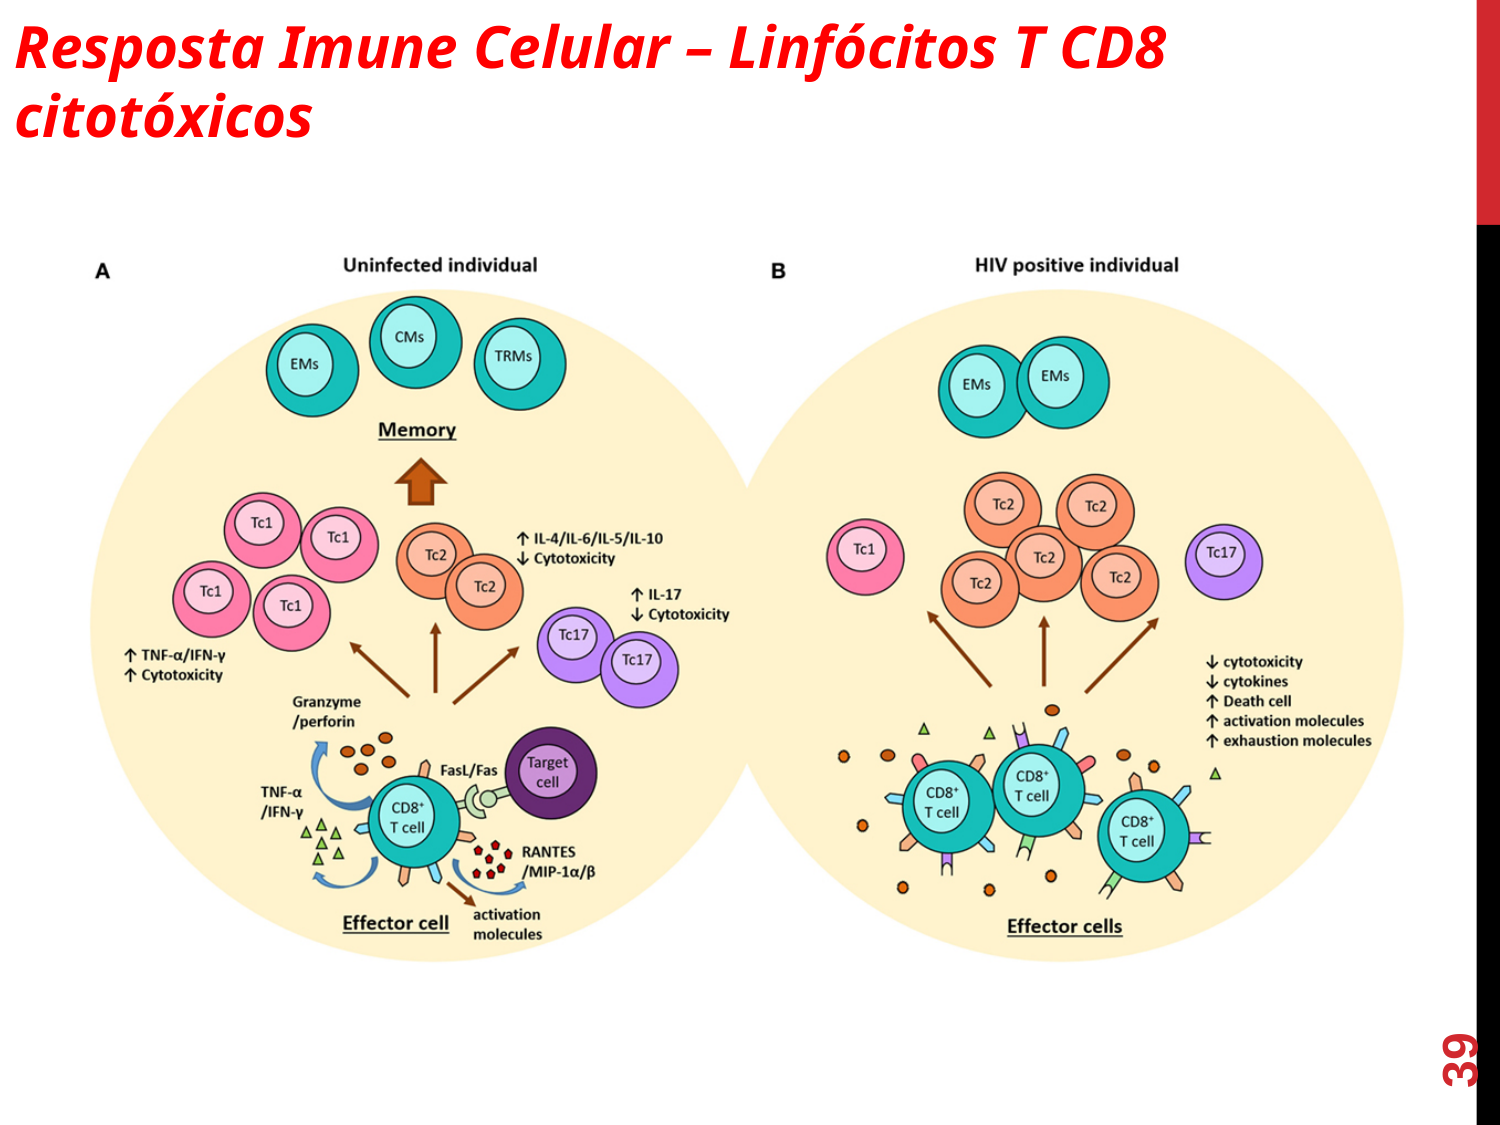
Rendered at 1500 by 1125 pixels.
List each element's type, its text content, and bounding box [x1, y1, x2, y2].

slide_number 39 [1427, 887, 1488, 1104]
picture [87, 254, 1407, 965]
text_box Resposta Imune Celular – Linfócitos T CD8 citotóxicos [0, 2, 1440, 157]
